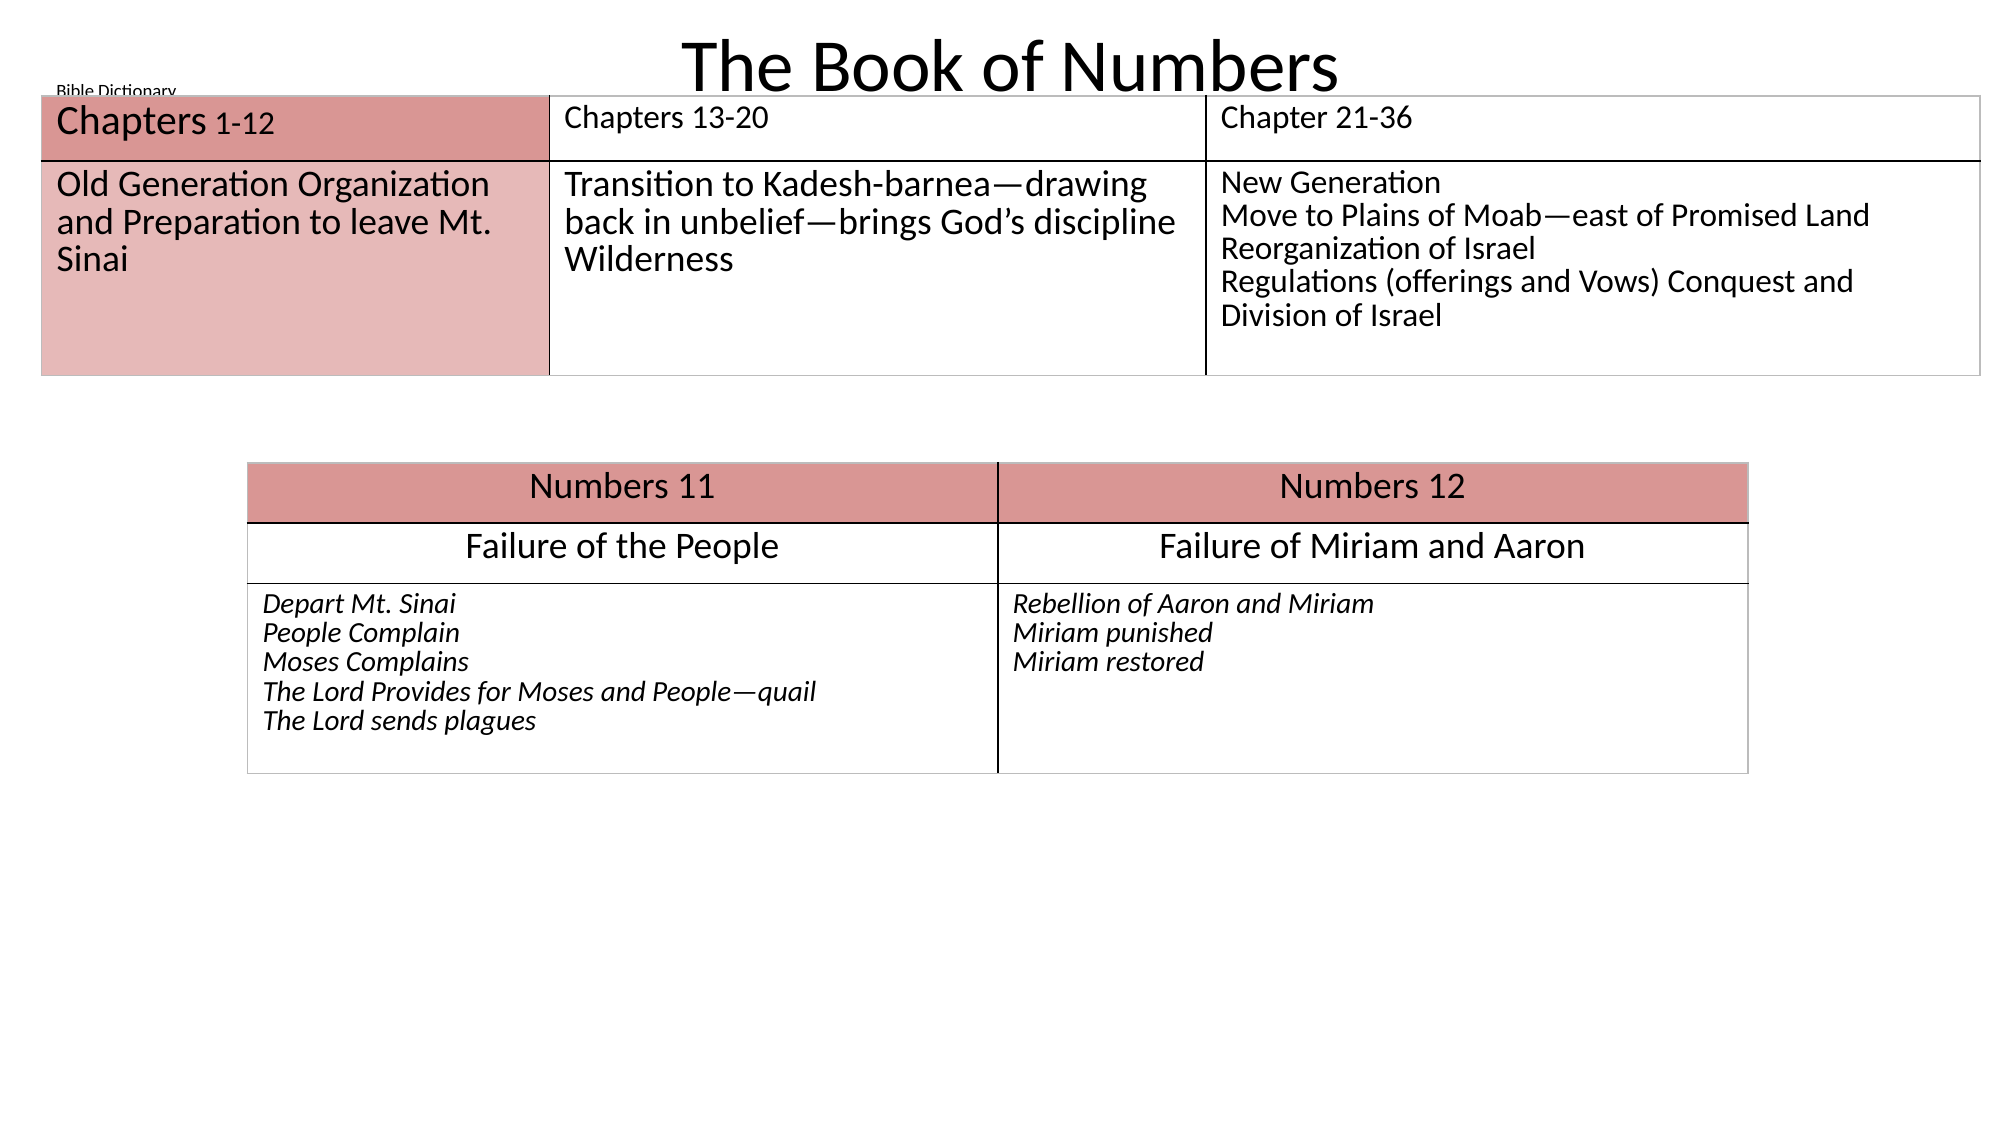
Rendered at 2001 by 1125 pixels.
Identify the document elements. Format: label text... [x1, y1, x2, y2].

table_header Numbers 12 [999, 464, 1747, 522]
table_cell Old Generation Organization and Preparation to leave Mt. Sinai [42, 162, 549, 375]
table_cell New Generation Move to Plains of Moab—east of Promised Land Reorganization of Israel Regulations (offerings and Vows) Conquest and Division of Israel [1207, 162, 1979, 375]
table_header Numbers 11 [248, 464, 997, 522]
table_header Chapter 21-36 [1207, 114, 1979, 160]
table_cell Transition to Kadesh-barnea—drawing back in unbelief—brings God’s discipline Wilderness [550, 162, 1205, 375]
table_cell Depart Mt. Sinai People Complain Moses Complains The Lord Provides for Moses and People—quail The Lord sends plagues [248, 584, 997, 773]
table_cell Failure of the People [248, 524, 997, 583]
table_cell Rebellion of Aaron and Miriam Miriam punished Miriam restored [999, 584, 1747, 773]
table_cell Failure of Miriam and Aaron [999, 524, 1747, 583]
text_box The Book of Numbers [41, 8, 1980, 114]
table_header Chapters 1-12 [42, 114, 549, 160]
table_header Chapters 13-20 [550, 114, 1205, 160]
